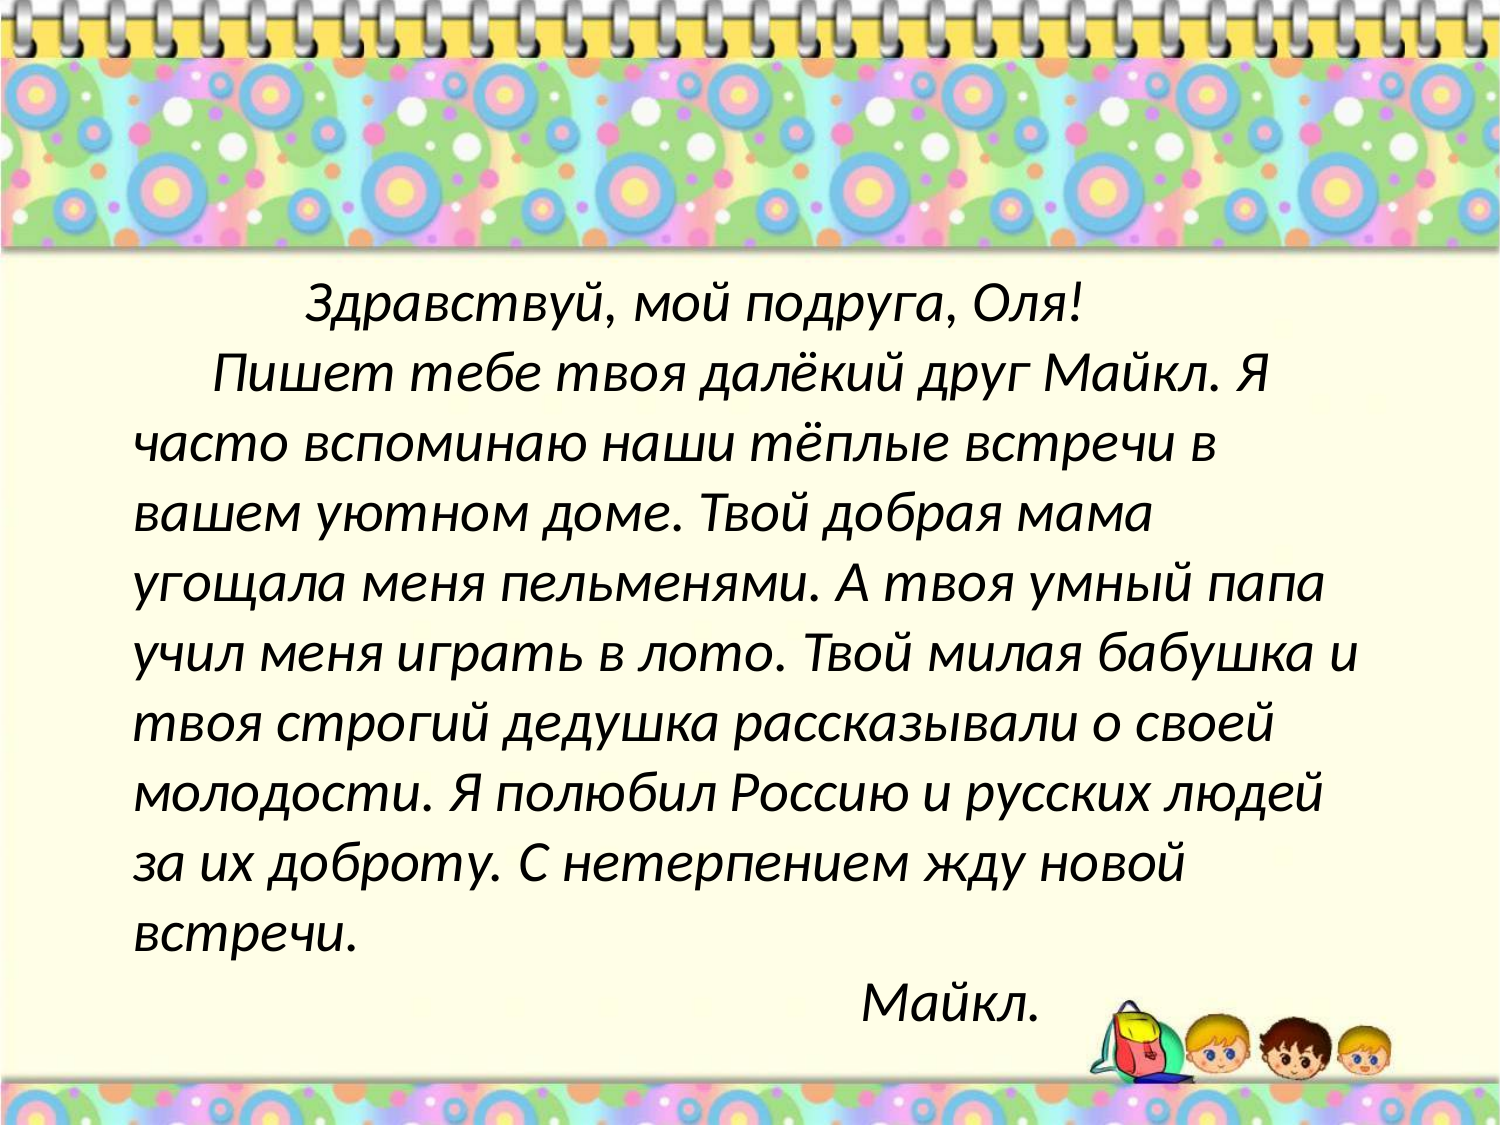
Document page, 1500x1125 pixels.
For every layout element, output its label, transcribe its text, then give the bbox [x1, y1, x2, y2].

title Здравствуй, мой подруга, Оля! Пишет тебе твоя далёкий друг Майкл. Я часто вспоминаю наши тёплые встречи в вашем уютном доме. Твой добрая мама угощала меня пельменями. А твоя умный папа учил меня играть в лото. Твой милая бабушка и твоя строгий дедушка рассказывали о своей молодости. Я полюбил Россию и русских людей за их доброту. С нетерпением жду новой встречи. Майкл. [117, 562, 1393, 804]
picture [0, 0, 1500, 1125]
